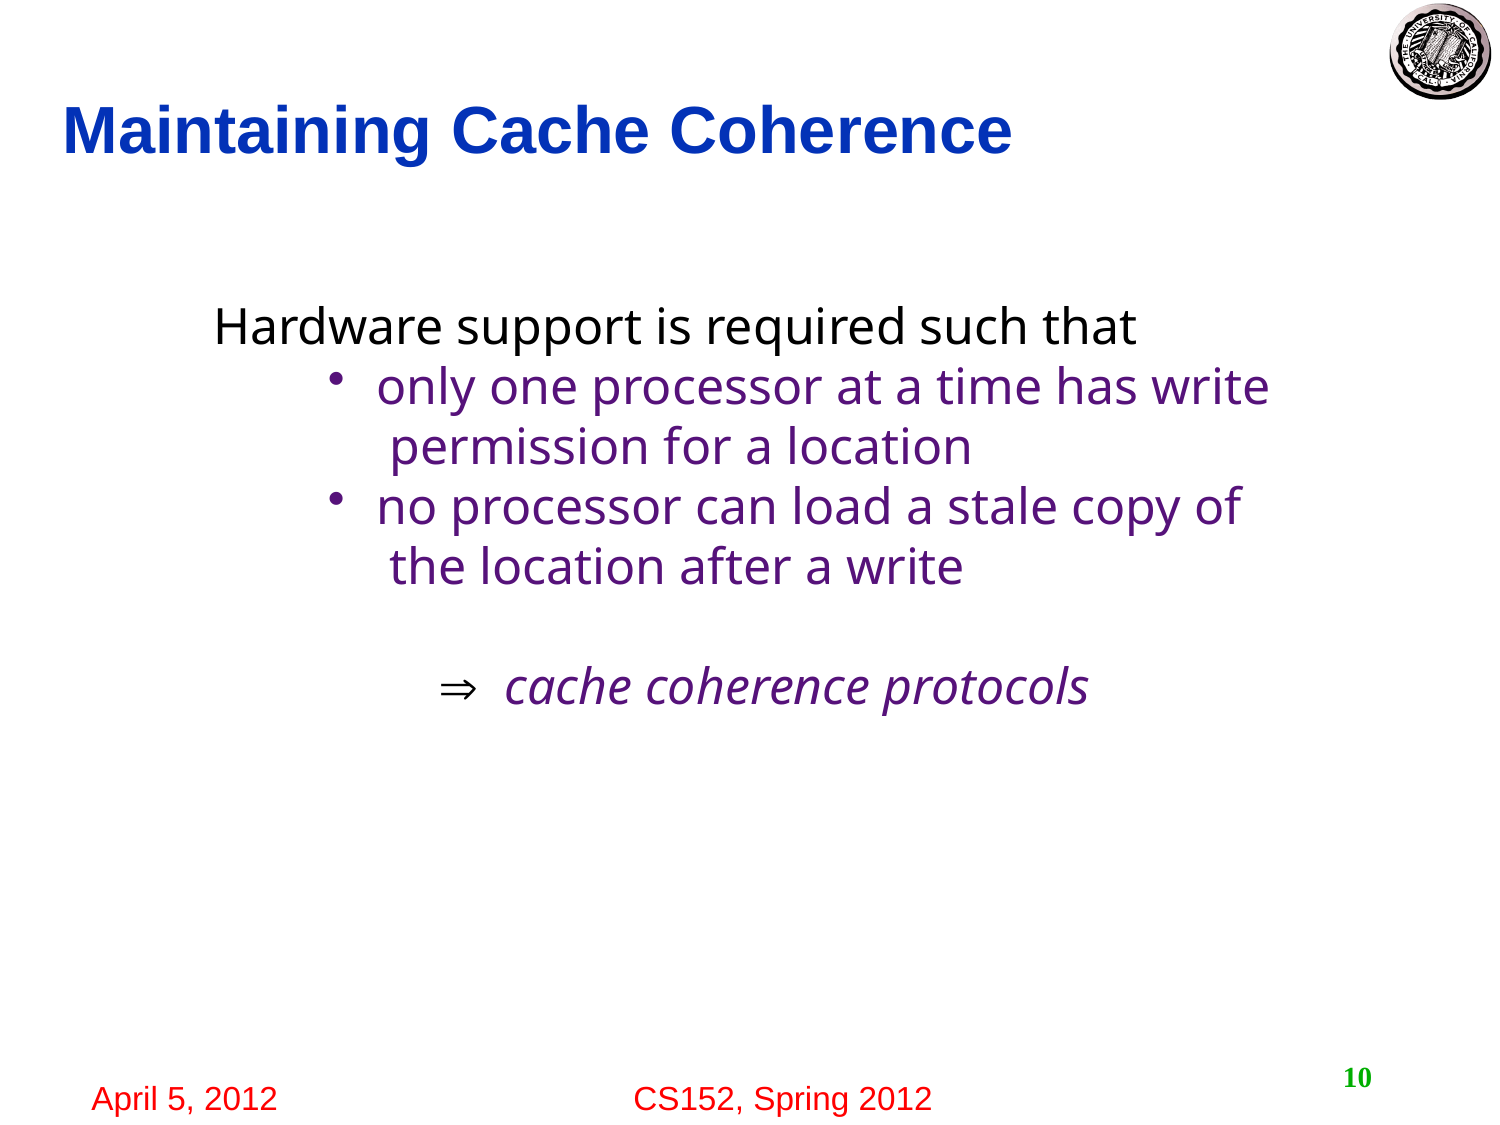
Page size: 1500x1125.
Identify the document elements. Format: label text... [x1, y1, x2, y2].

title Maintaining Cache Coherence [47, 66, 1500, 199]
text_box Hardware support is required such that only one processor at a time has write permission for a location no processor can load a stale copy of the location after a write  cache coherence protocols [198, 227, 1299, 722]
picture [1378, 0, 1500, 66]
slide_number 10 [1074, 1051, 1388, 1101]
